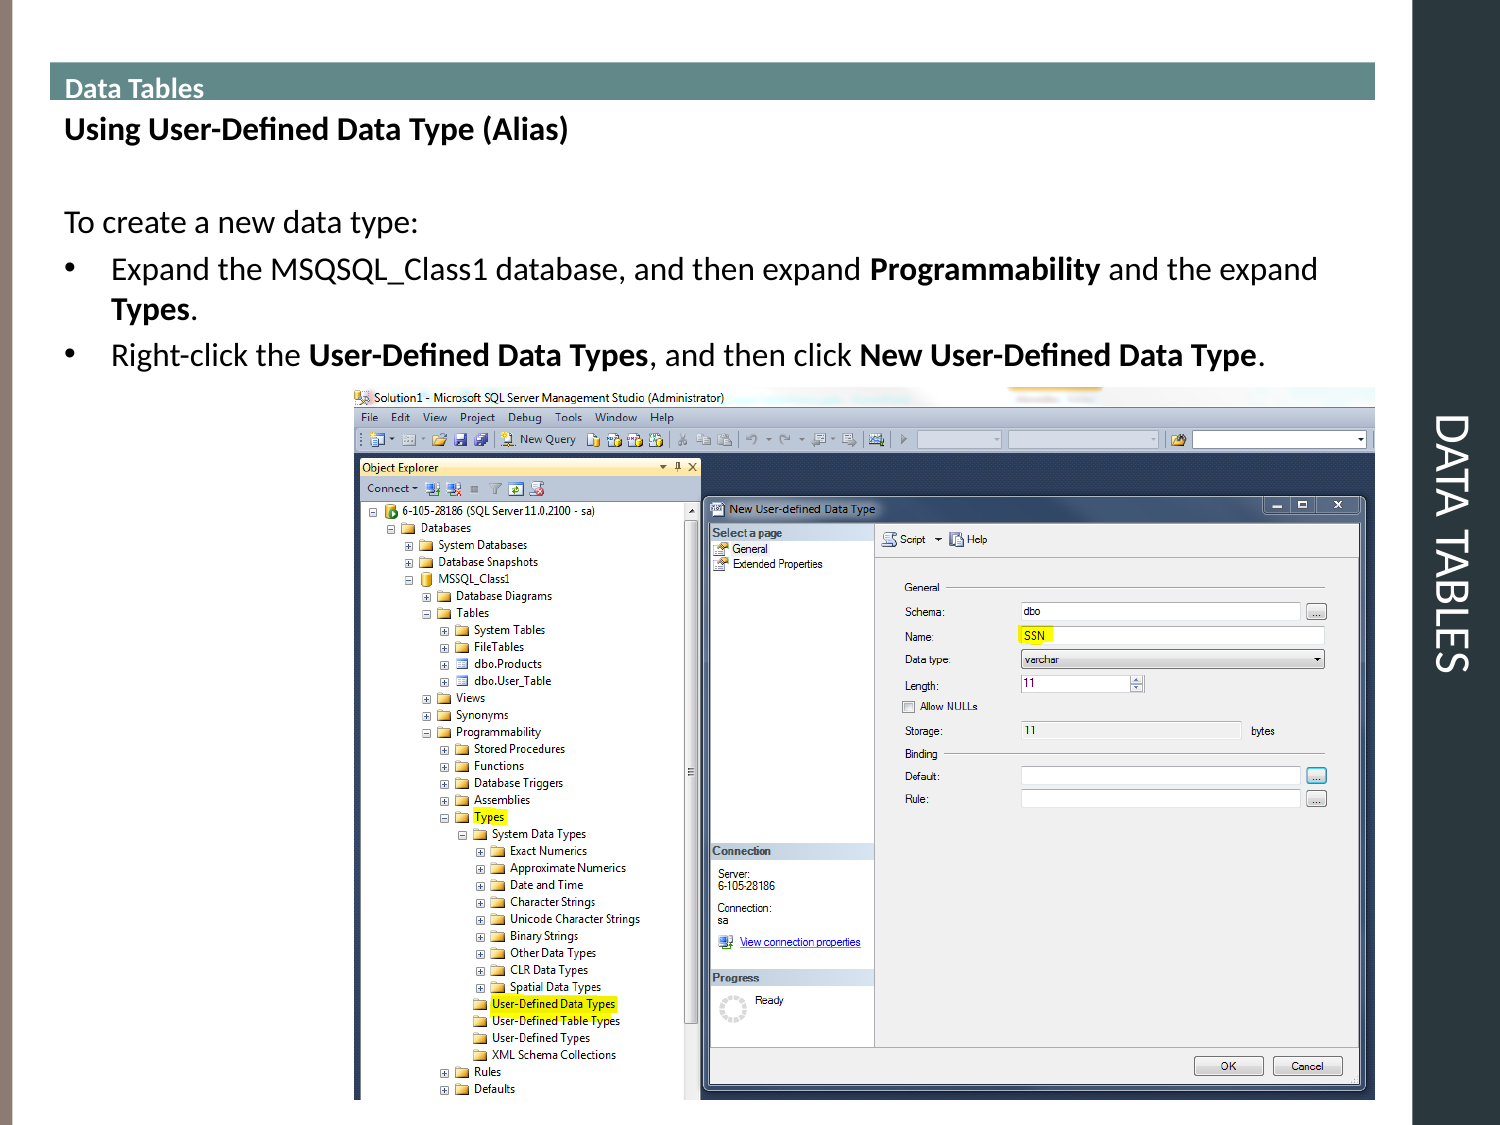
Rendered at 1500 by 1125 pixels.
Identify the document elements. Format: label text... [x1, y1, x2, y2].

picture [354, 387, 1376, 1101]
title DATA TABLES [1412, 62, 1500, 1025]
list Data Tables [50, 62, 1375, 99]
list Using User-Defined Data Type (Alias) To create a new data type: Expand the MSQSQL_Class1 database, and then expand Programmability and the expand Types. Right-click the User-Defined Data Types, and then click New User-Defined Data Type. [49, 99, 1375, 1100]
